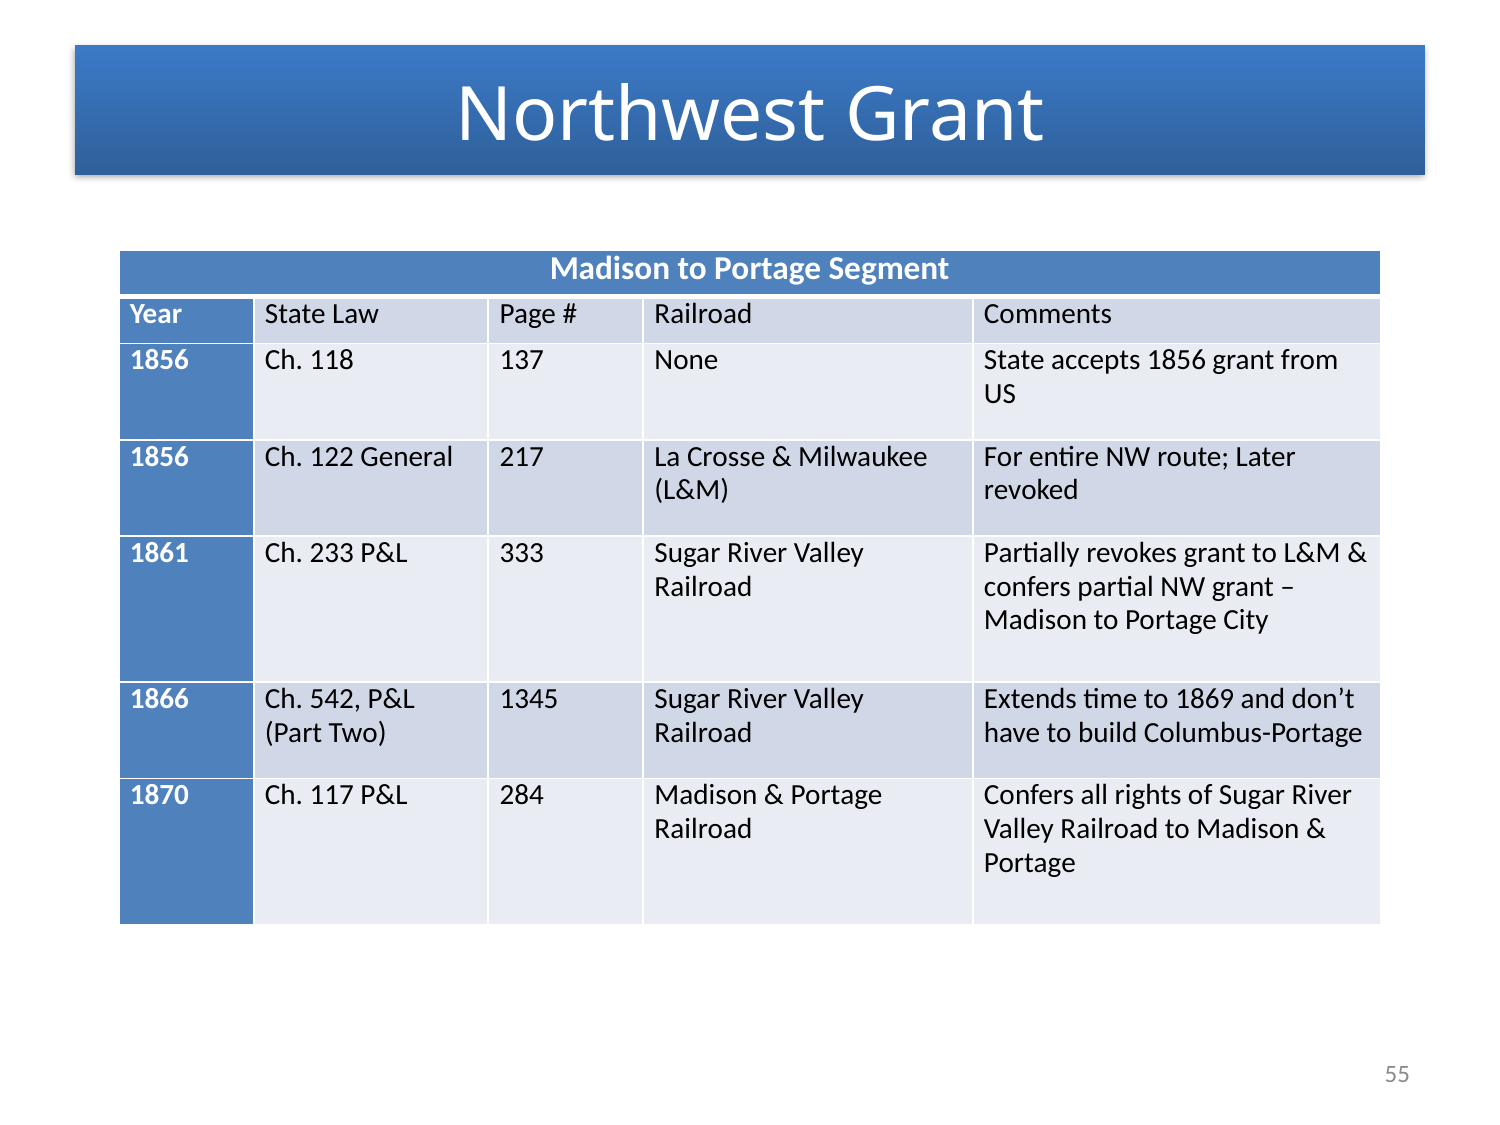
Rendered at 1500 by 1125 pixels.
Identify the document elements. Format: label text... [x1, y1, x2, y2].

table_cell Ch. 542, P&L (Part Two) [255, 683, 487, 778]
table_cell 1866 [120, 683, 253, 778]
table_cell Ch. 117 P&L [255, 779, 487, 924]
table_cell 1861 [120, 537, 253, 681]
slide_number 55 [1074, 1042, 1425, 1103]
table_cell 1856 [120, 441, 253, 535]
table_cell Extends time to 1869 and don’t have to build Columbus-Portage [974, 683, 1380, 778]
table_cell For entire NW route; Later revoked [974, 441, 1380, 535]
table_cell None [644, 344, 972, 439]
table_cell 217 [489, 441, 642, 535]
table_cell State Law [255, 299, 487, 343]
table_cell 1345 [489, 683, 642, 778]
table_cell State accepts 1856 grant from US [974, 344, 1380, 439]
table_cell Madison & Portage Railroad [644, 779, 972, 924]
table_cell La Crosse & Milwaukee (L&M) [644, 441, 972, 535]
table_cell Ch. 233 P&L [255, 537, 487, 681]
table_cell 1870 [120, 779, 253, 924]
table_cell Sugar River Valley Railroad [644, 537, 972, 681]
table_cell 284 [489, 779, 642, 924]
table_cell Railroad [644, 299, 972, 343]
table_cell Comments [974, 299, 1380, 343]
table_cell 137 [489, 344, 642, 439]
table_cell Partially revokes grant to L&M & confers partial NW grant – Madison to Portage City [974, 537, 1380, 681]
table_cell Sugar River Valley Railroad [644, 683, 972, 778]
table_cell Ch. 122 General [255, 441, 487, 535]
table_cell Confers all rights of Sugar River Valley Railroad to Madison & Portage [974, 779, 1380, 924]
table_cell 333 [489, 537, 642, 681]
table_header Madison to Portage Segment [120, 251, 1380, 294]
title Northwest Grant [75, 45, 1425, 175]
table_cell Ch. 118 [255, 344, 487, 439]
table_cell Page # [489, 299, 642, 343]
table_cell Year [120, 299, 253, 343]
table_cell 1856 [120, 344, 253, 439]
